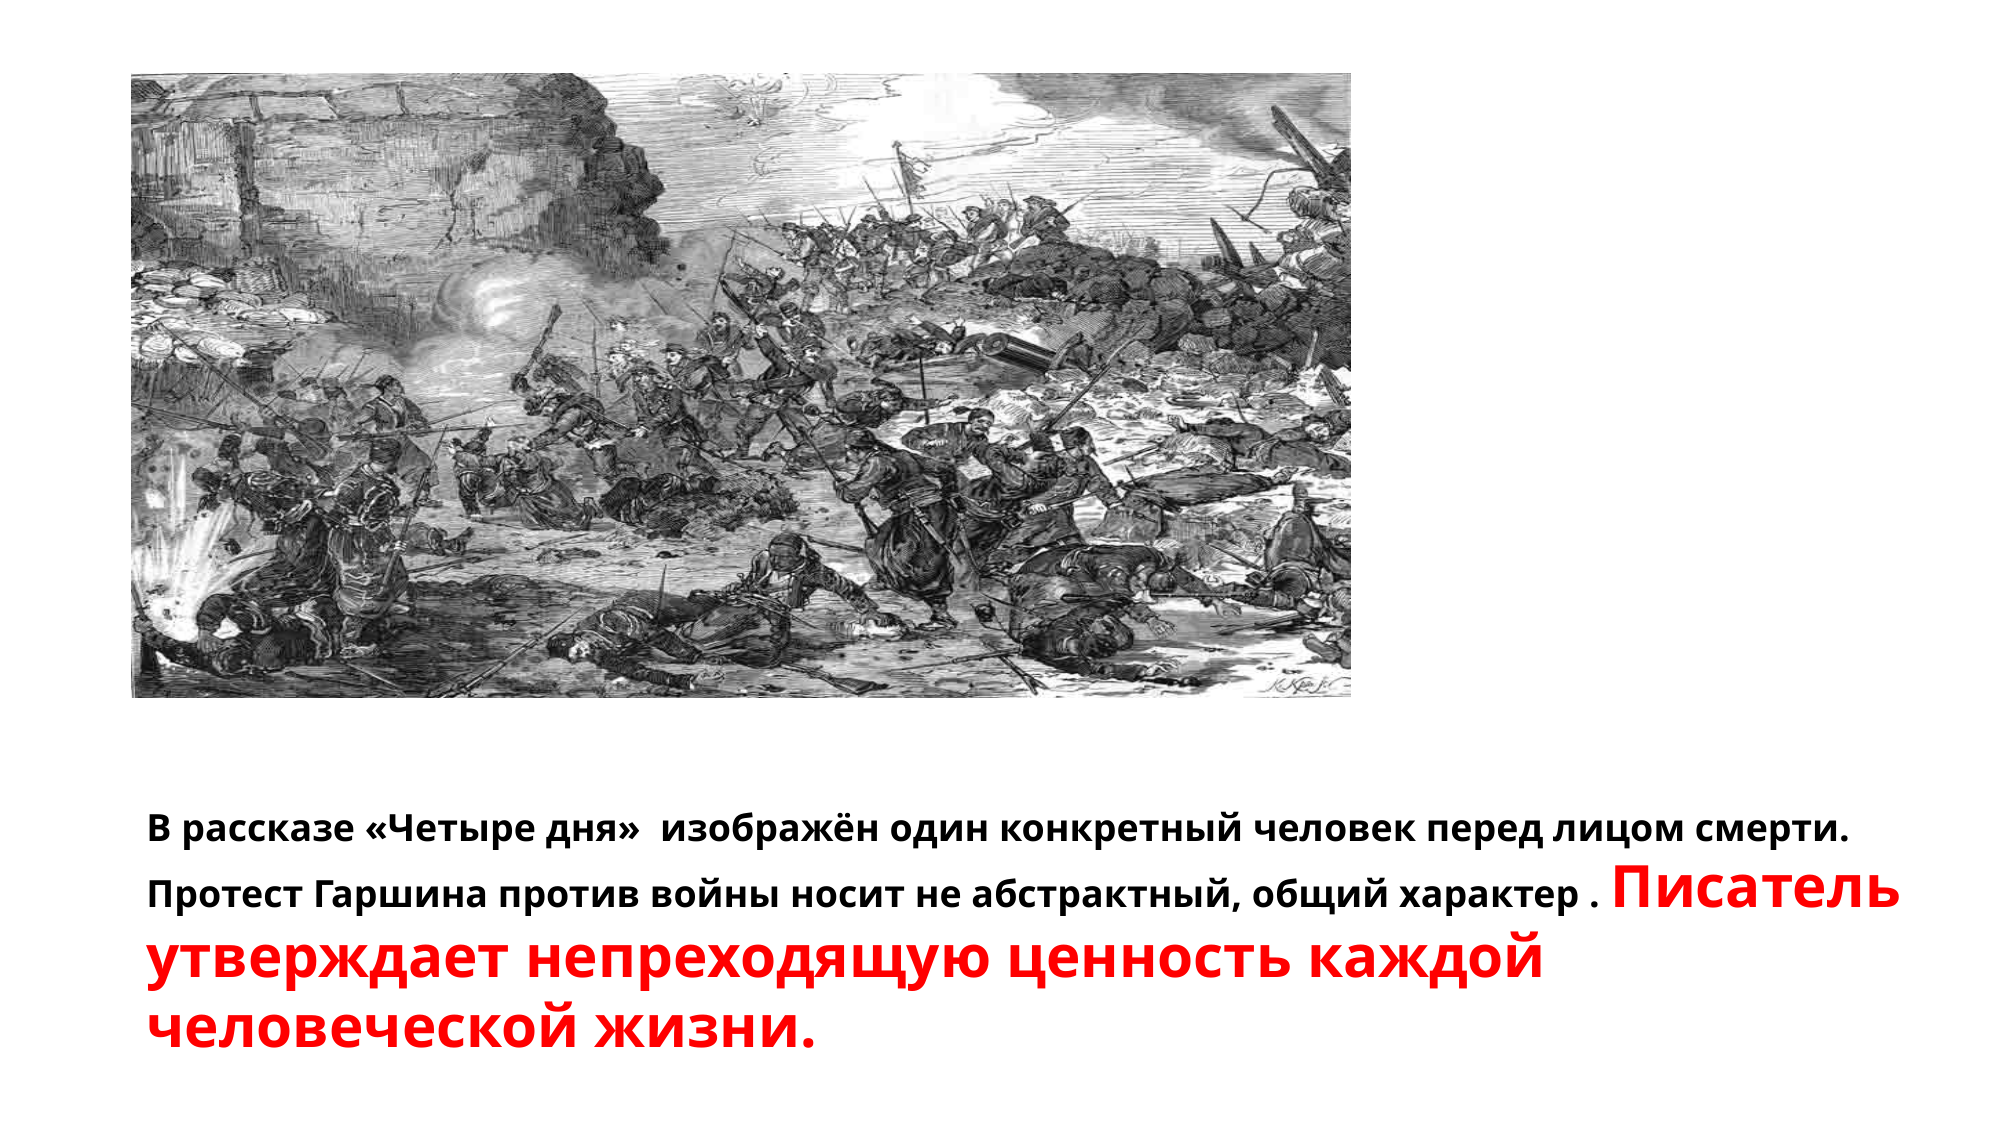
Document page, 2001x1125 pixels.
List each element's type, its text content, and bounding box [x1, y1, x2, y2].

picture [131, 73, 1351, 698]
text_box В рассказе «Четыре дня» изображён один конкретный человек перед лицом смерти. Протест Гаршина против войны носит не абстрактный, общий характер . Писатель утверждает непреходящую ценность каждой человеческой жизни. [131, 796, 1928, 1067]
